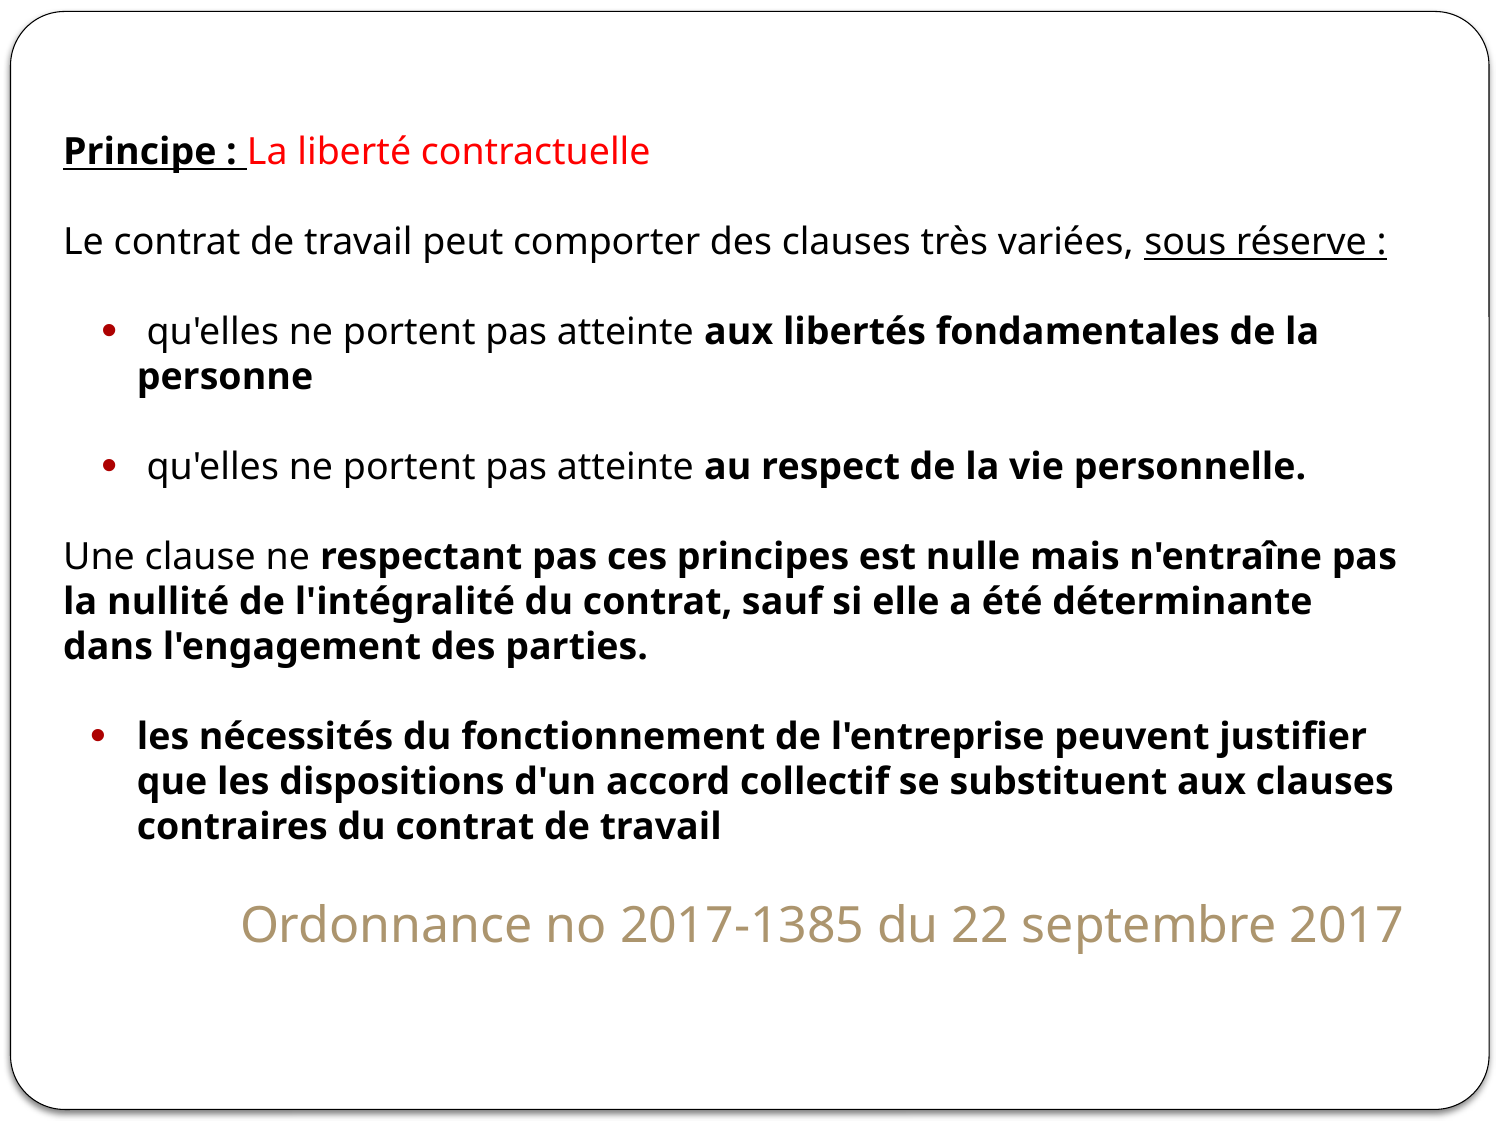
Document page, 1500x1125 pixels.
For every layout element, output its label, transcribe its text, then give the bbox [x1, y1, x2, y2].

text_box Principe : La liberté contractuelle Le contrat de travail peut comporter des clauses très variées, sous réserve : qu'elles ne portent pas atteinte aux libertés fondamentales de la personne qu'elles ne portent pas atteinte au respect de la vie personnelle. Une clause ne respectant pas ces principes est nulle mais n'entraîne pas la nullité de l'intégralité du contrat, sauf si elle a été déterminante dans l'engagement des parties. les nécessités du fonctionnement de l'entreprise peuvent justifier que les dispositions d'un accord collectif se substituent aux clauses contraires du contrat de travail Ordonnance no 2017-1385 du 22 septembre 2017 [48, 120, 1427, 1125]
